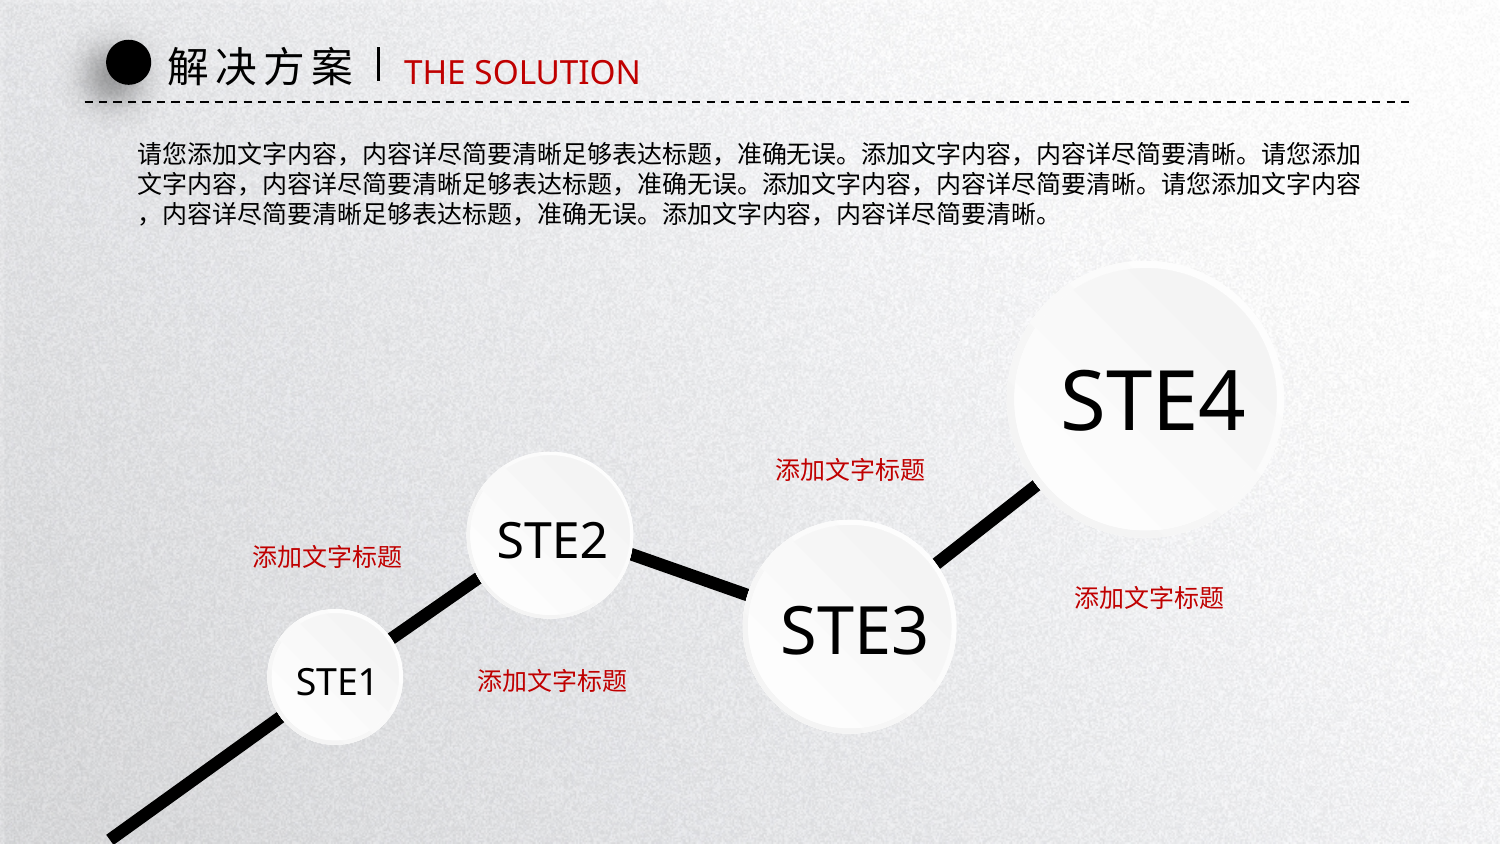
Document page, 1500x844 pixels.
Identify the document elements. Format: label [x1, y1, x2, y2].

text_box [552, 526, 737, 632]
text_box [742, 519, 957, 734]
text_box [330, 526, 553, 681]
text_box [1006, 260, 1285, 538]
text_box [466, 451, 634, 619]
text_box [109, 679, 333, 841]
text_box [850, 397, 1149, 632]
picture [0, 0, 1500, 844]
text_box [267, 608, 404, 745]
